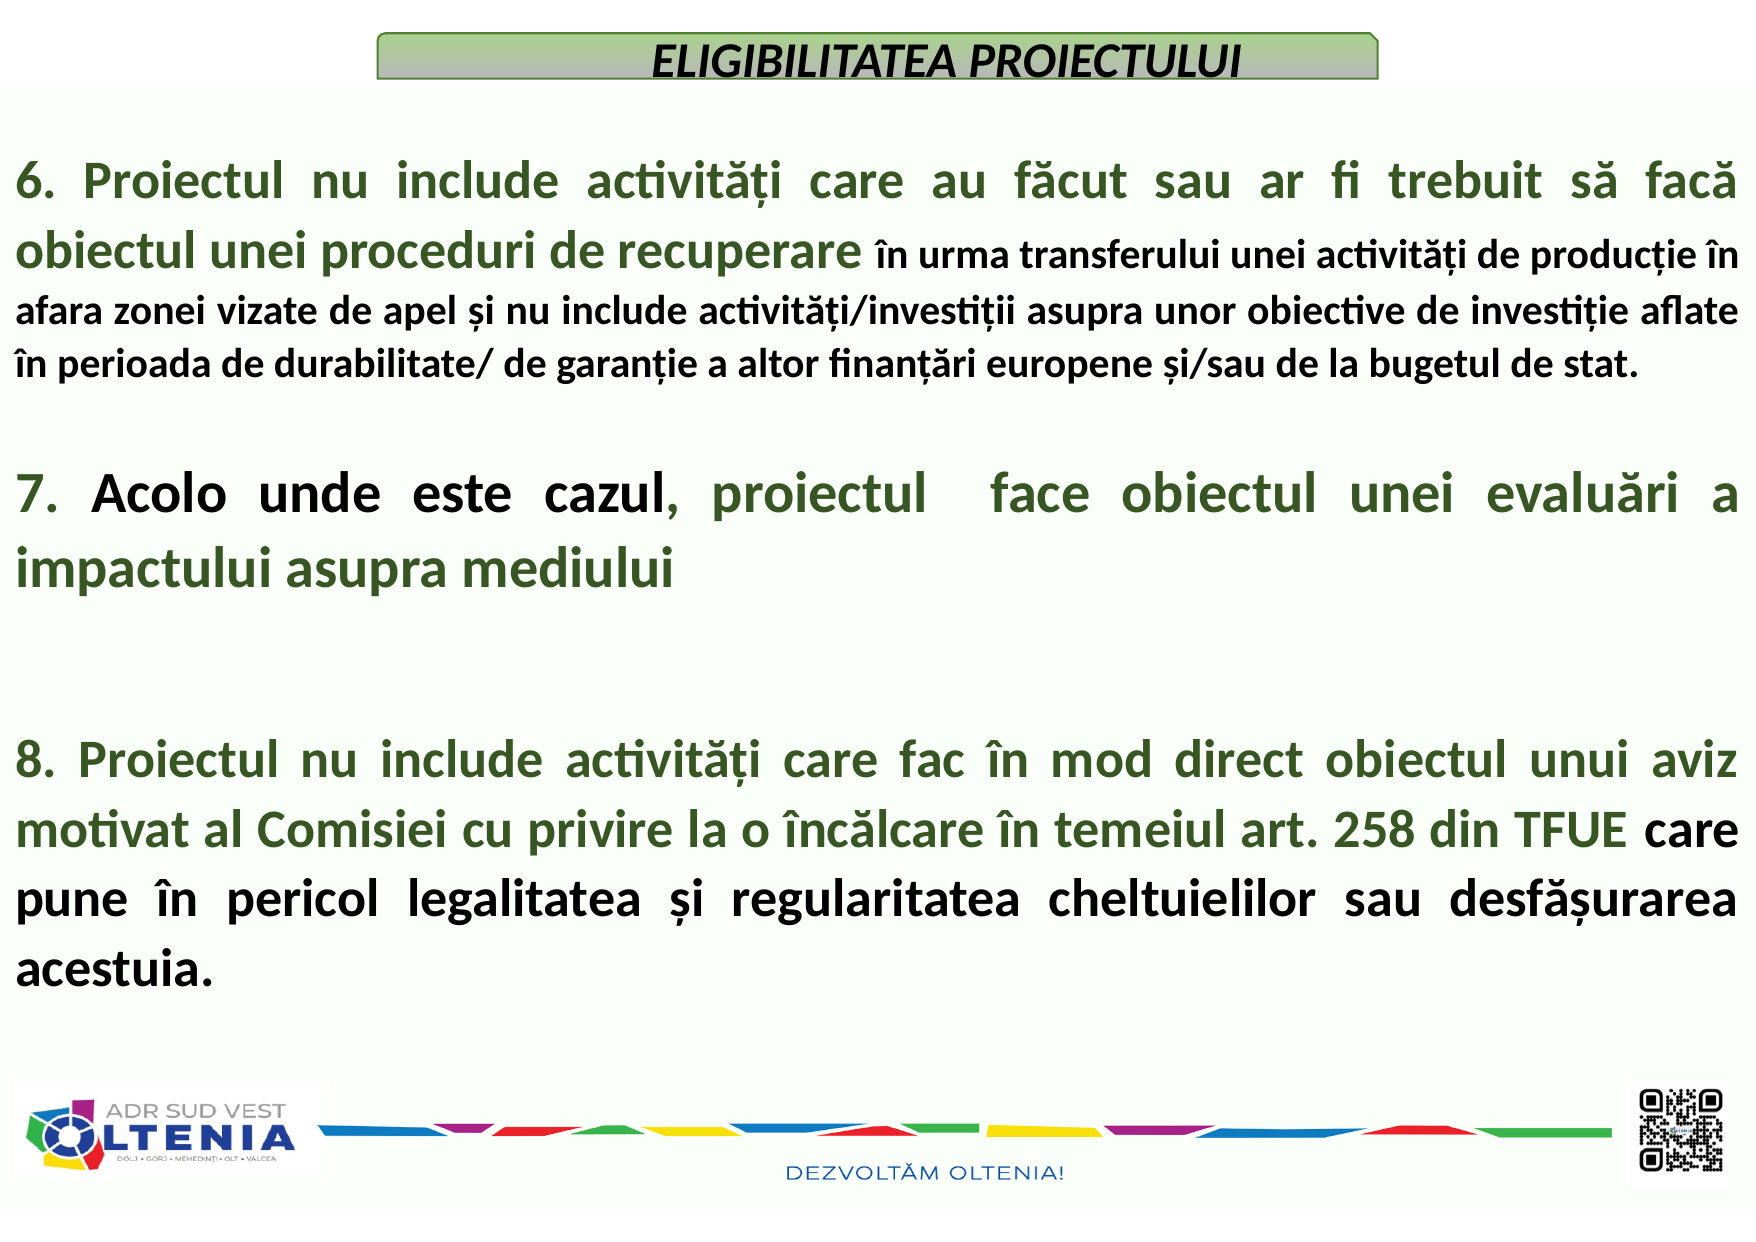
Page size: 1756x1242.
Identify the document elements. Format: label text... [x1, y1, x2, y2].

list 6. Proiectul nu include activități care au făcut sau ar fi trebuit să facă obiectul unei proceduri de recuperare în urma transferului unei activități de producție în afara zonei vizate de apel și nu include activități/investiții asupra unor obiective de investiție aflate în perioada de durabilitate/ de garanție a altor finanțări europene și/sau de la bugetul de stat. 7. Acolo unde este cazul, proiectul face obiectul unei evaluări a impactului asupra mediului 8. Proiectul nu include activități care fac în mod direct obiectul unui aviz motivat al Comisiei cu privire la o încălcare în temeiul art. 258 din TFUE care pune în pericol legalitatea și regularitatea cheltuielilor sau desfășurarea acestuia. [0, 87, 1756, 1209]
text_box ELIGIBILITATEA PROIECTULUI [376, 32, 1379, 80]
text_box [15, 1080, 1728, 1207]
